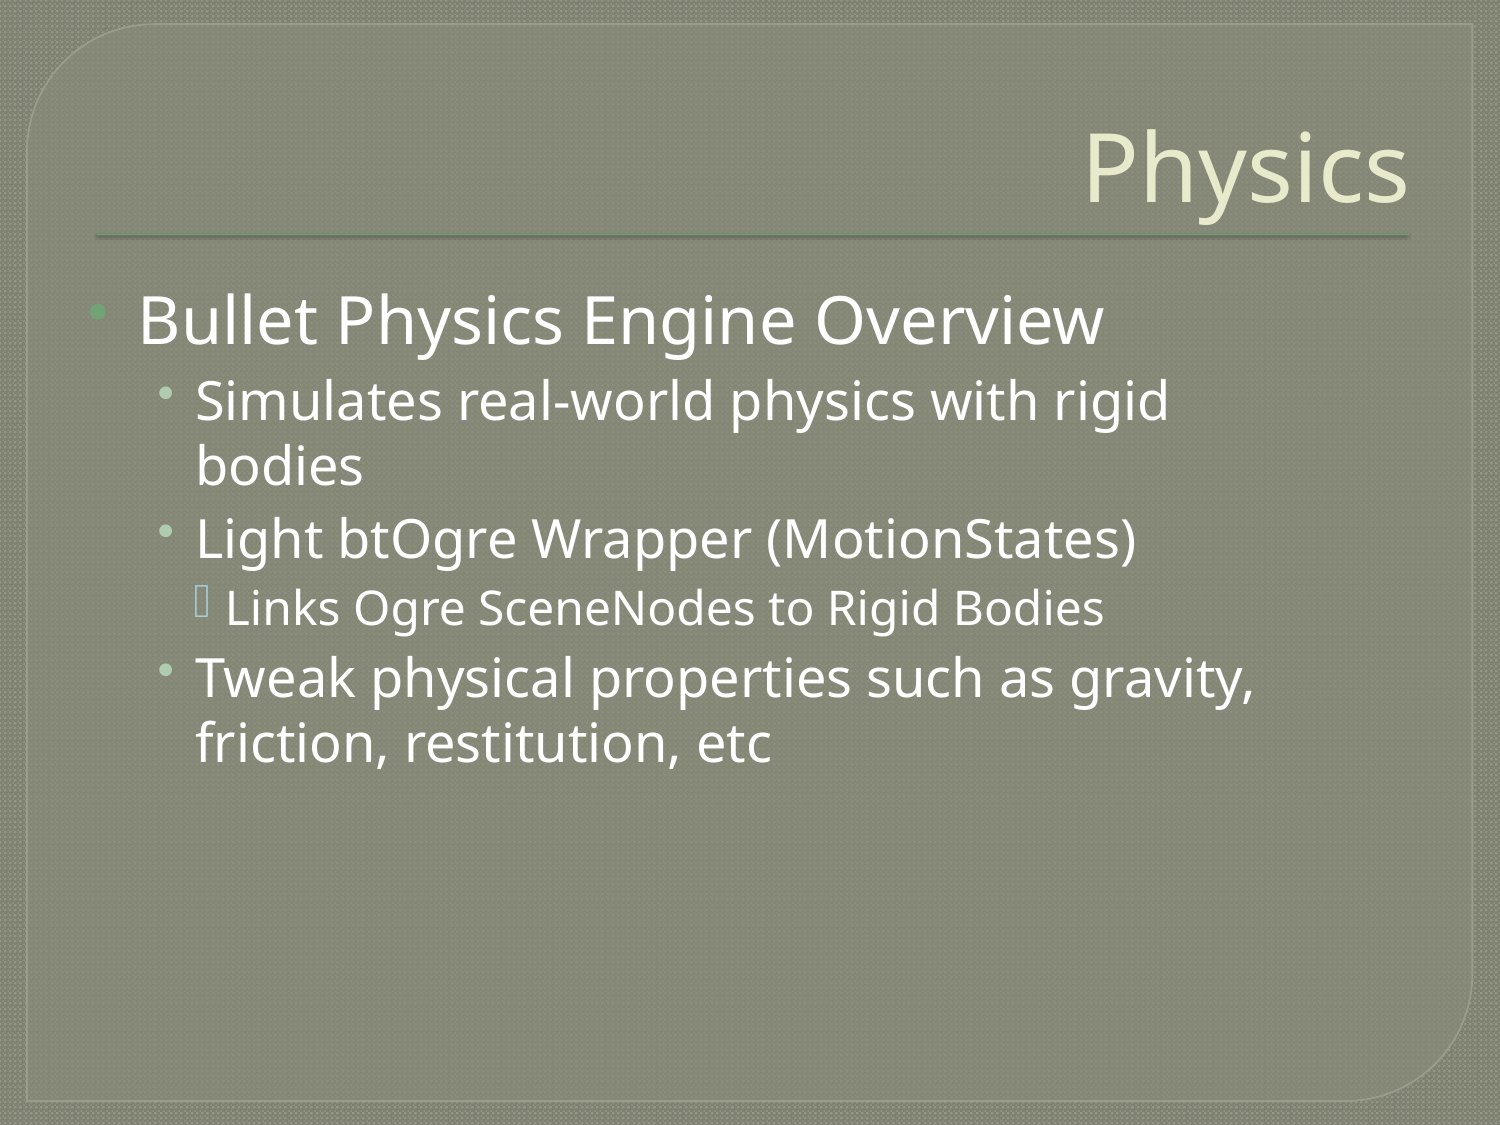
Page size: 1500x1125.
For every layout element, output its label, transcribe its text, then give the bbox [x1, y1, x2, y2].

list Bullet Physics Engine Overview Simulates real-world physics with rigid bodies Light btOgre Wrapper (MotionStates) Links Ogre SceneNodes to Rigid Bodies Tweak physical properties such as gravity, friction, restitution, etc [74, 269, 1301, 1013]
title Physics [75, 41, 1425, 230]
